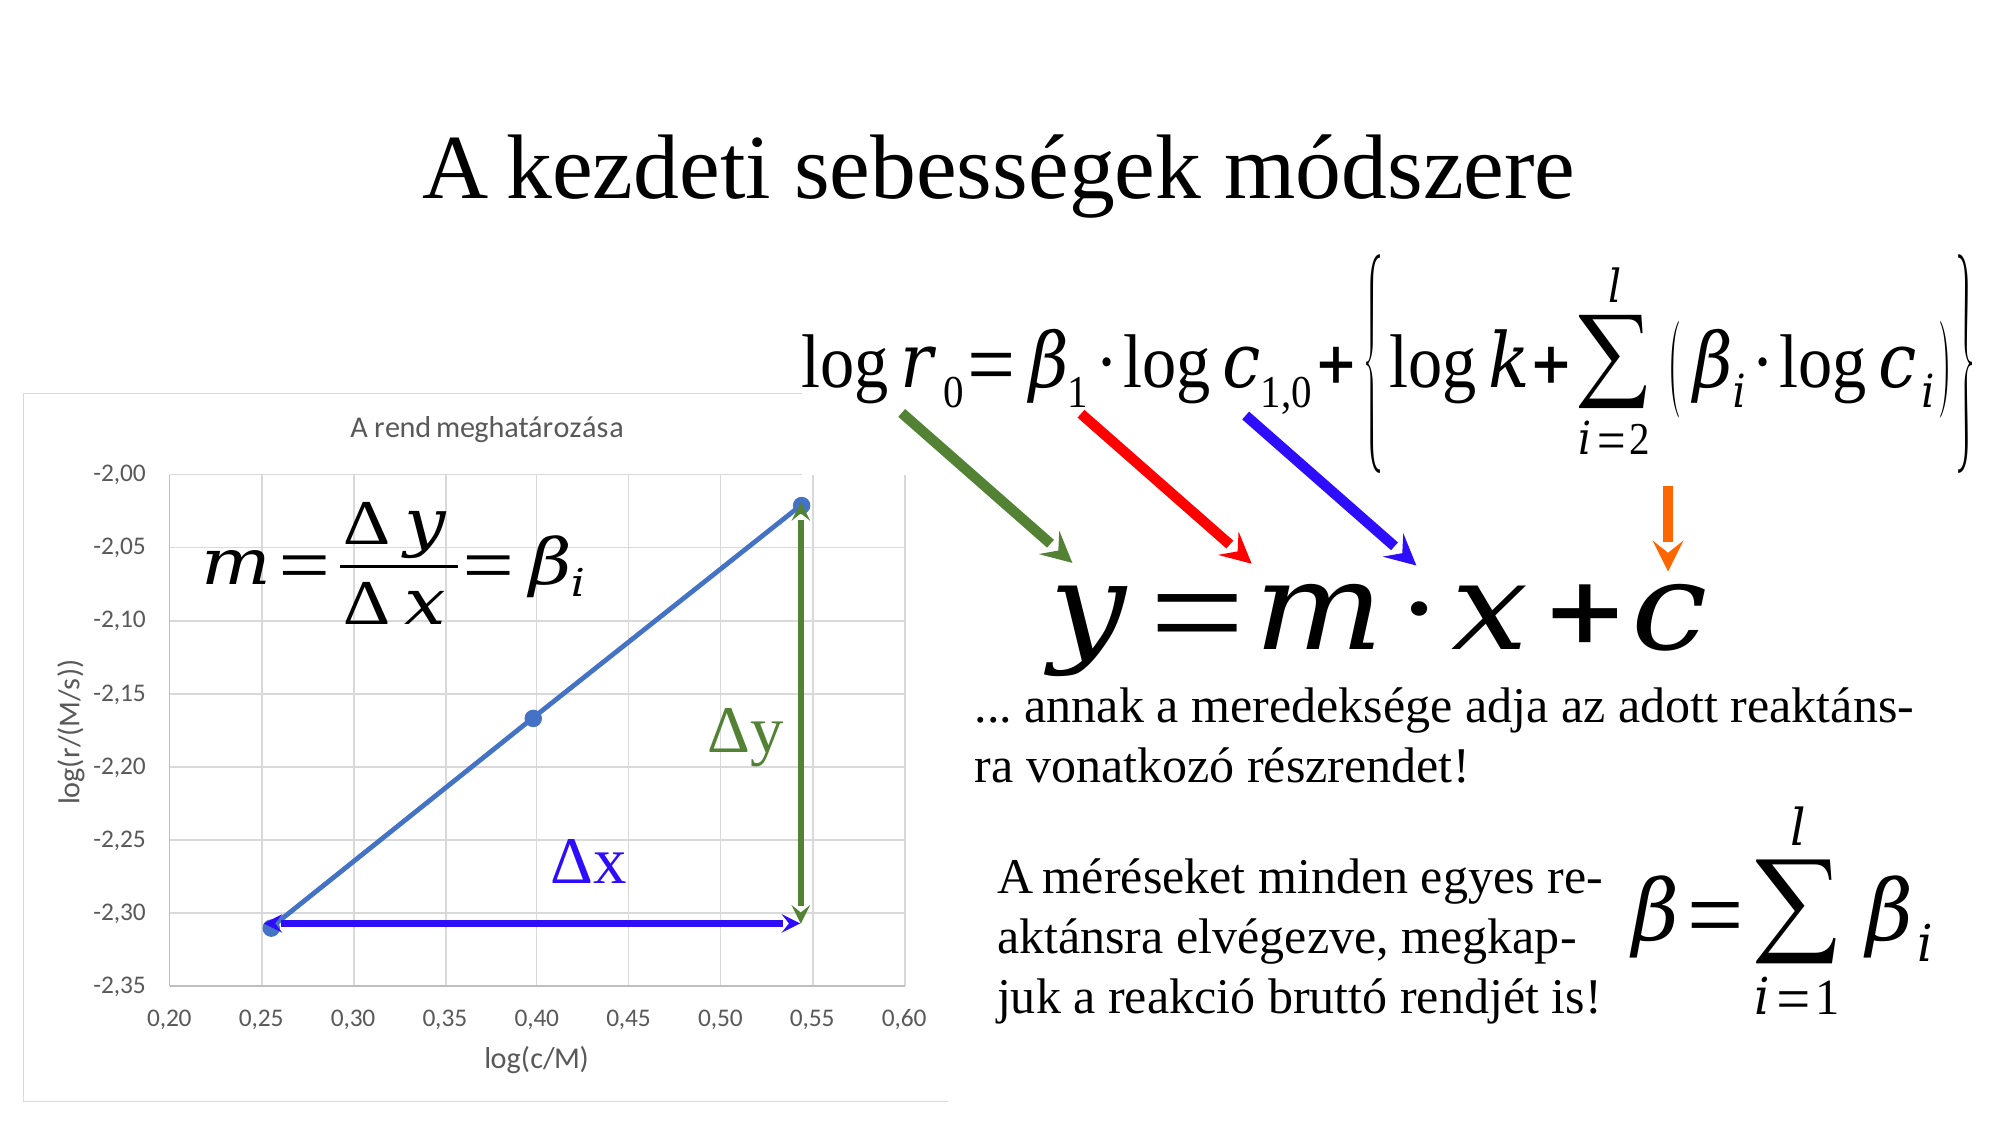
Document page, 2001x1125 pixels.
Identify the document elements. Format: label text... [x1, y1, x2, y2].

text_box A méréseket minden egyes re-aktánsra elvégezve, megkap-juk a reakció bruttó rendjét is! [982, 836, 1630, 1031]
text_box ... annak a meredeksége adja az adott reaktáns-ra vonatkozó részrendet! [960, 665, 1941, 800]
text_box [1080, 413, 1252, 564]
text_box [691, 502, 801, 924]
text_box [1245, 415, 1417, 566]
title A kezdeti sebességek módszere [137, 59, 1863, 278]
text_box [263, 809, 691, 924]
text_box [901, 412, 1073, 563]
picture [22, 392, 949, 1102]
